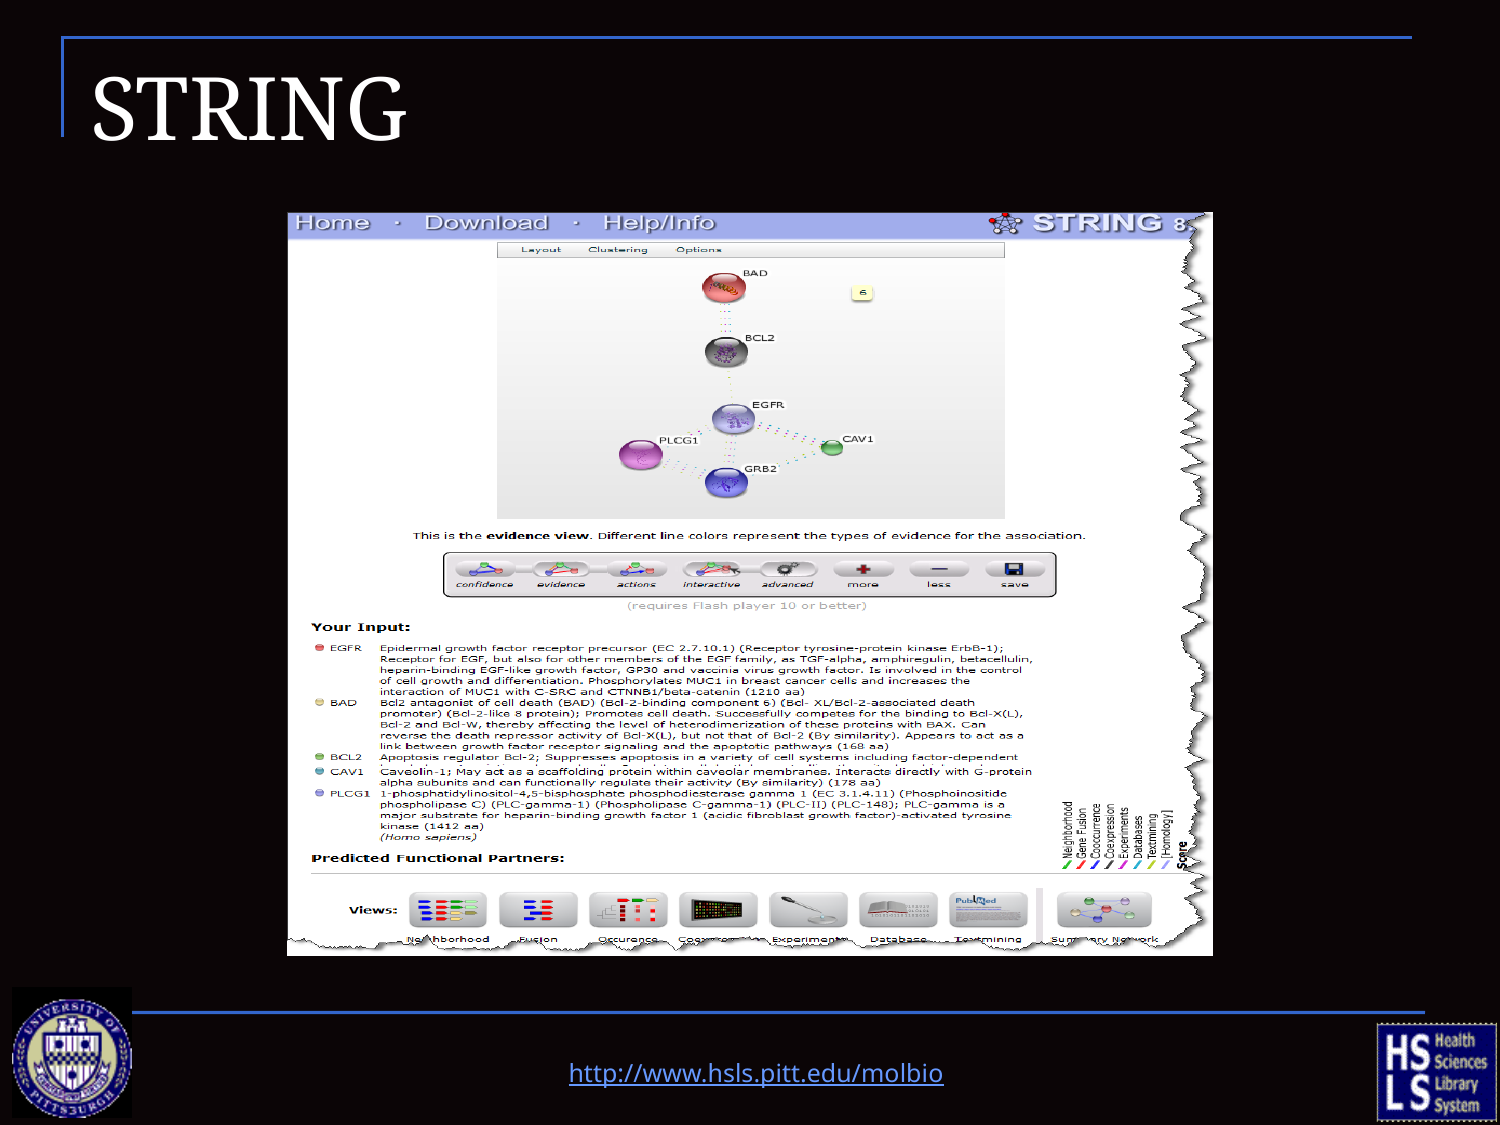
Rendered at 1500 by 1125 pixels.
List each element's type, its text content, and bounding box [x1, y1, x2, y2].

title STRING [74, 45, 1426, 233]
text_box http://www.hsls.pitt.edu/molbio [162, 1049, 1350, 1099]
picture [1374, 1020, 1500, 1125]
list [287, 212, 1213, 956]
picture [12, 987, 132, 1118]
